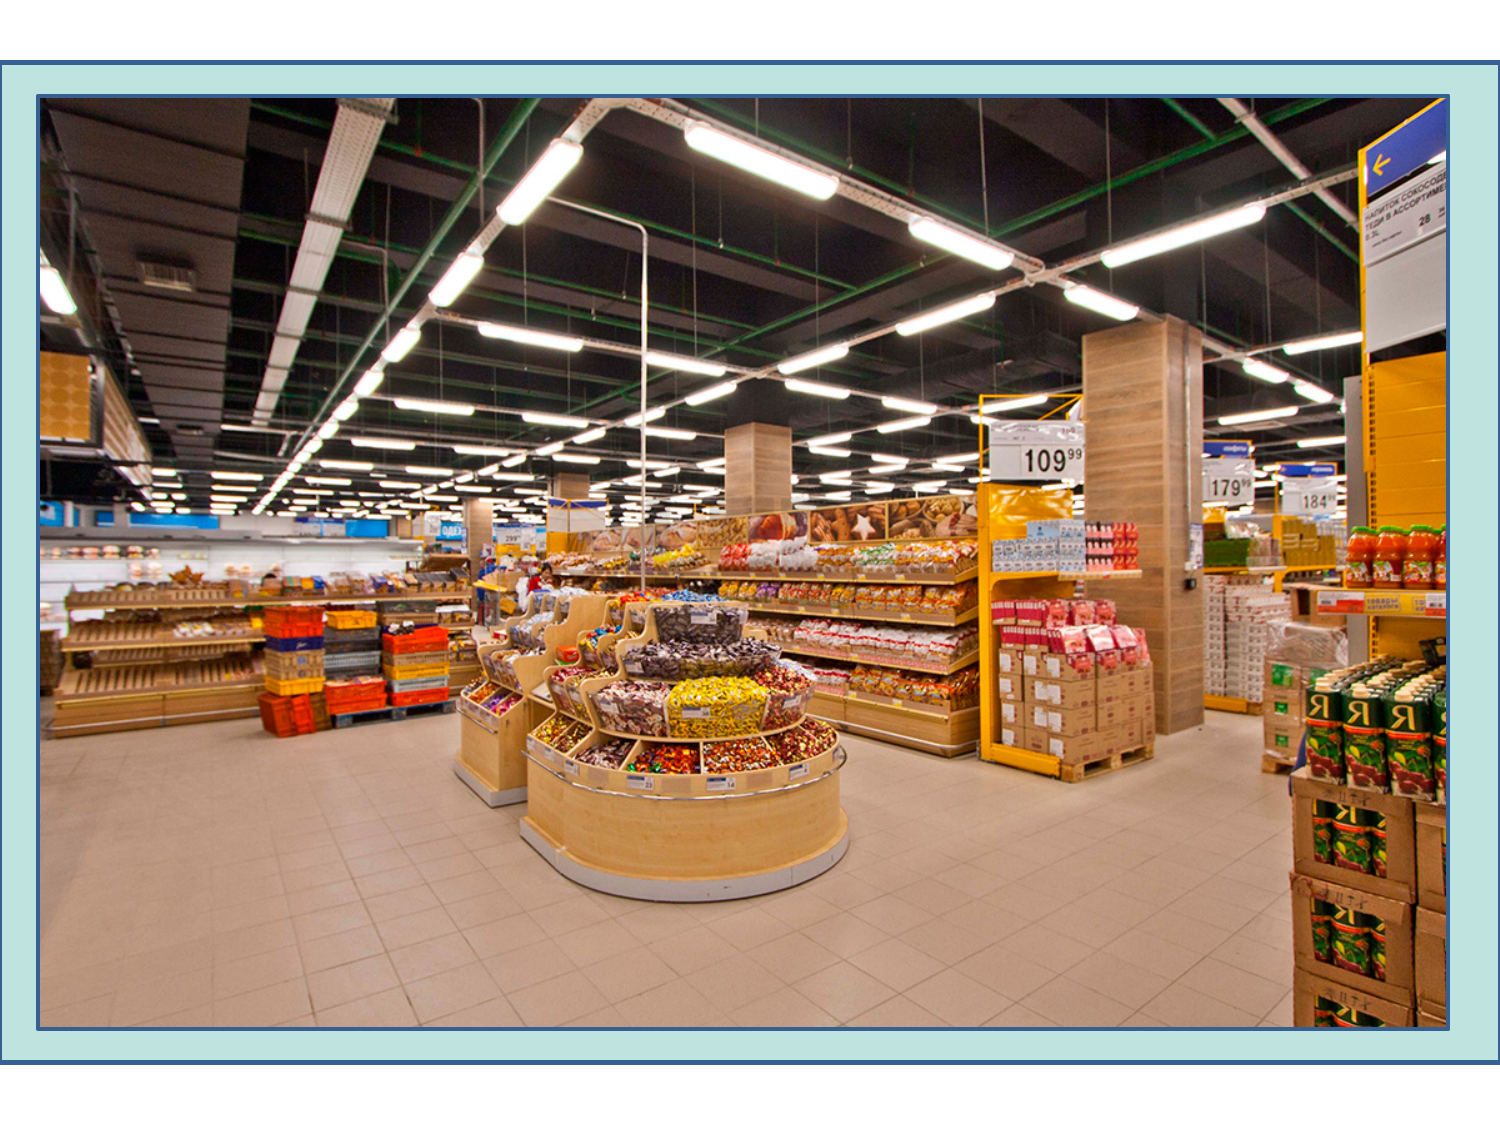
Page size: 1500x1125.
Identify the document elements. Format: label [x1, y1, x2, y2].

picture [0, 62, 1500, 1063]
